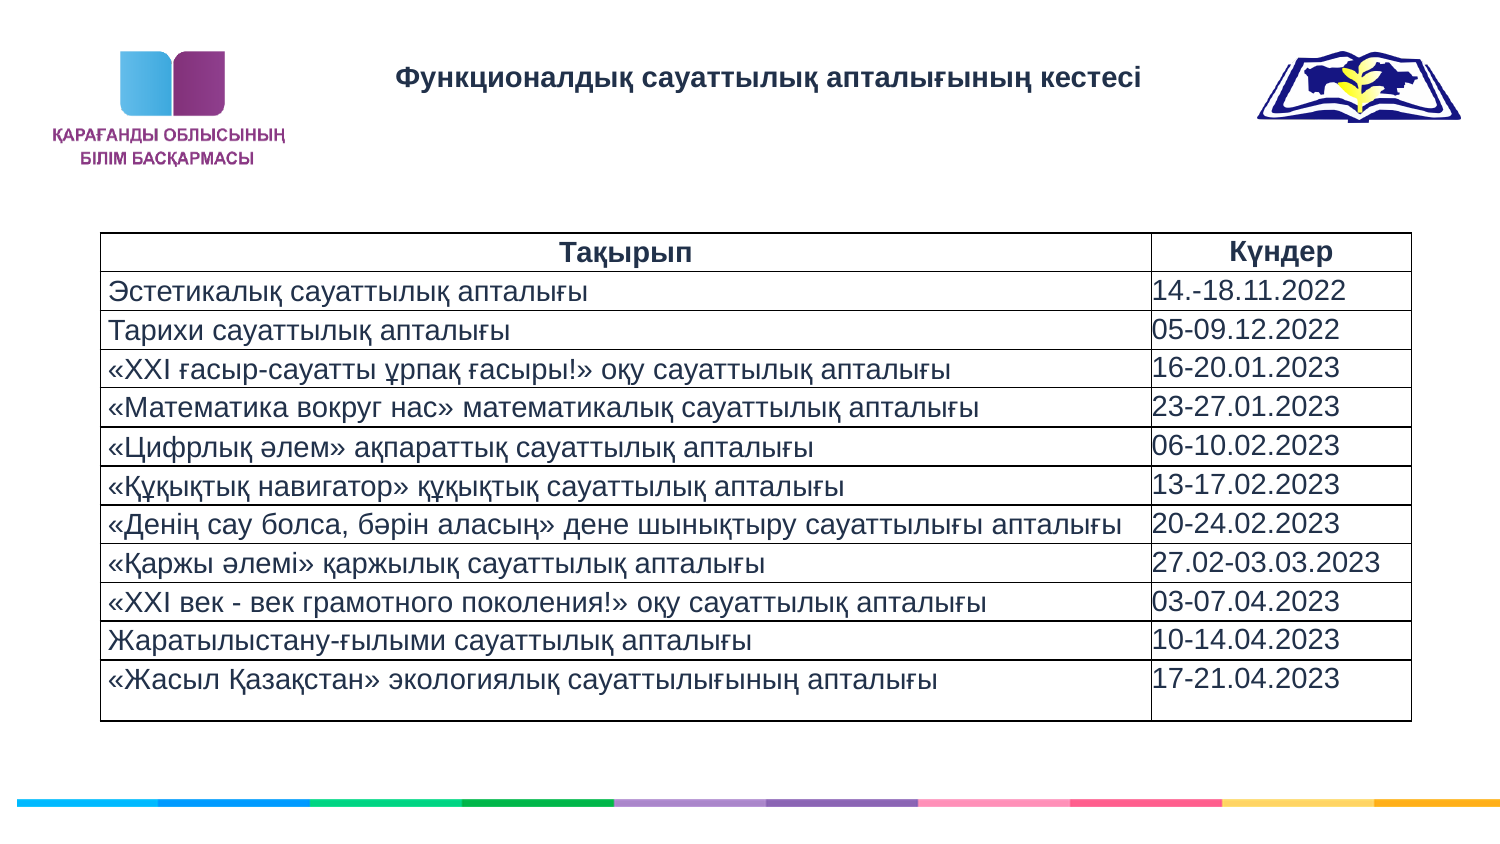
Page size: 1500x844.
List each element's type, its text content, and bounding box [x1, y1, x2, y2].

table_cell «Құқықтық навигатор» құқықтық сауаттылық апталығы [101, 467, 1151, 504]
picture [311, 799, 1500, 807]
table_cell 23-27.01.2023 [1152, 388, 1411, 426]
picture [52, 50, 285, 167]
picture [159, 799, 308, 807]
table_cell 05-09.12.2022 [1152, 311, 1411, 349]
table_cell Тарихи сауаттылық апталығы [101, 311, 1151, 349]
table_cell «Қаржы әлемі» қаржылық сауаттылық апталығы [101, 544, 1151, 582]
table_cell «XXI век - век грамотного поколения!» оқу сауаттылық апталығы [101, 583, 1151, 620]
table_cell 17-21.04.2023 [1152, 661, 1411, 720]
table_cell 14.-18.11.2022 [1152, 272, 1411, 310]
table_cell Эстетикалық сауаттылық апталығы [101, 272, 1151, 310]
table_cell 27.02-03.03.2023 [1152, 544, 1411, 582]
table_cell «Жасыл Қазақстан» экологиялық сауаттылығының апталығы [101, 661, 1151, 720]
table_cell «Денің сау болса, бәрін аласың» дене шынықтыру сауаттылығы апталығы [101, 506, 1151, 543]
table_cell 03-07.04.2023 [1152, 583, 1411, 620]
table_header Тақырып [101, 234, 1151, 271]
table_cell «Цифрлық әлем» ақпараттық сауаттылық апталығы [101, 428, 1151, 465]
table_cell 10-14.04.2023 [1152, 622, 1411, 659]
picture [1257, 50, 1461, 123]
table_cell 06-10.02.2023 [1152, 428, 1411, 465]
table_cell 16-20.01.2023 [1152, 350, 1411, 387]
table_cell Жаратылыстану-ғылыми сауаттылық апталығы [101, 622, 1151, 659]
table_header Күндер [1152, 234, 1411, 271]
table_cell 13-17.02.2023 [1152, 467, 1411, 504]
table_cell «XXI ғасыр-сауатты ұрпақ ғасыры!» оқу сауаттылық апталығы [101, 350, 1151, 387]
text_box Функционалдық сауаттылық апталығының кестесі [312, 51, 1225, 101]
table_cell «Математика вокруг нас» математикалық сауаттылық апталығы [101, 388, 1151, 426]
table_cell 20-24.02.2023 [1152, 506, 1411, 543]
